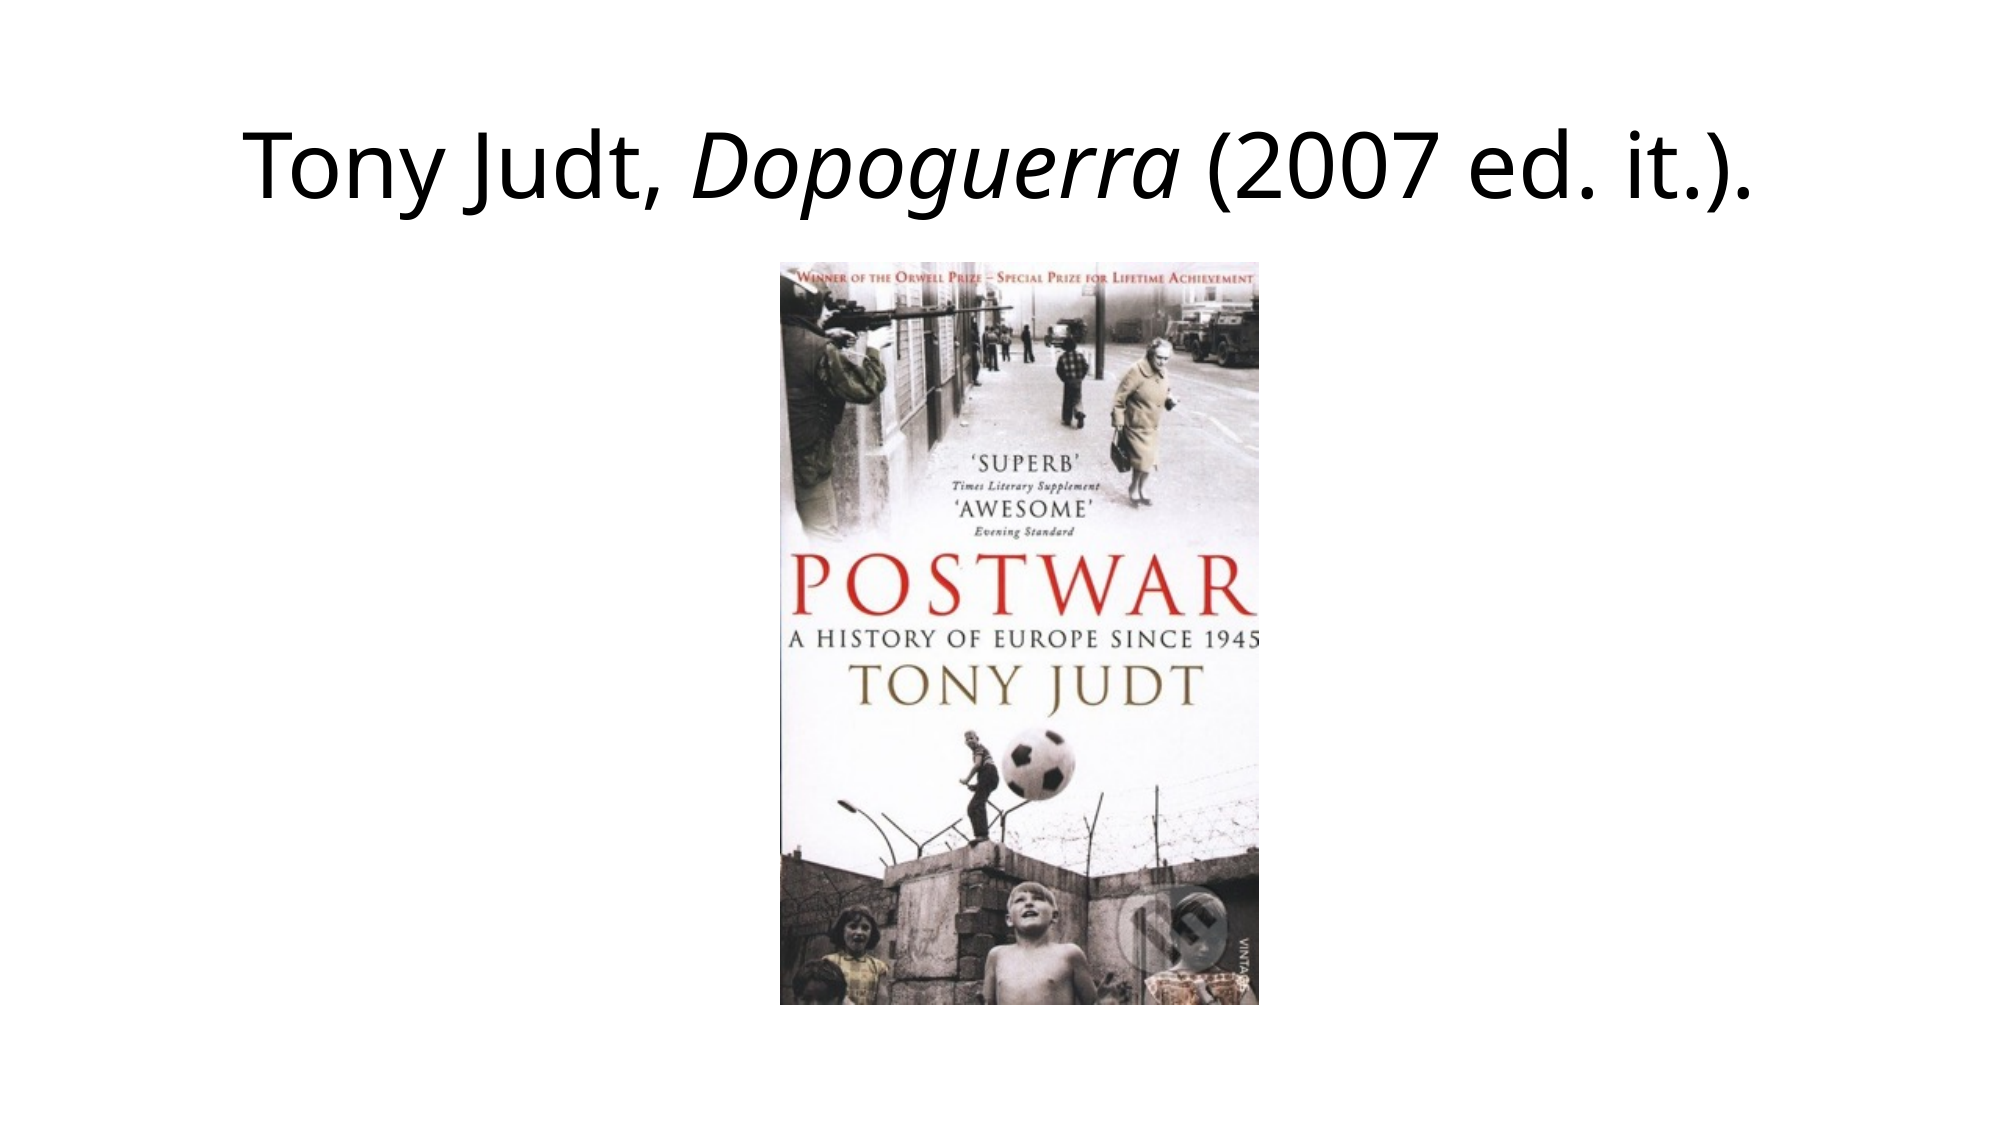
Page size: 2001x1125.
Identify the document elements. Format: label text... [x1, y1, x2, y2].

title Tony Judt, Dopoguerra (2007 ed. it.). [137, 59, 1863, 278]
picture [780, 262, 1259, 1005]
